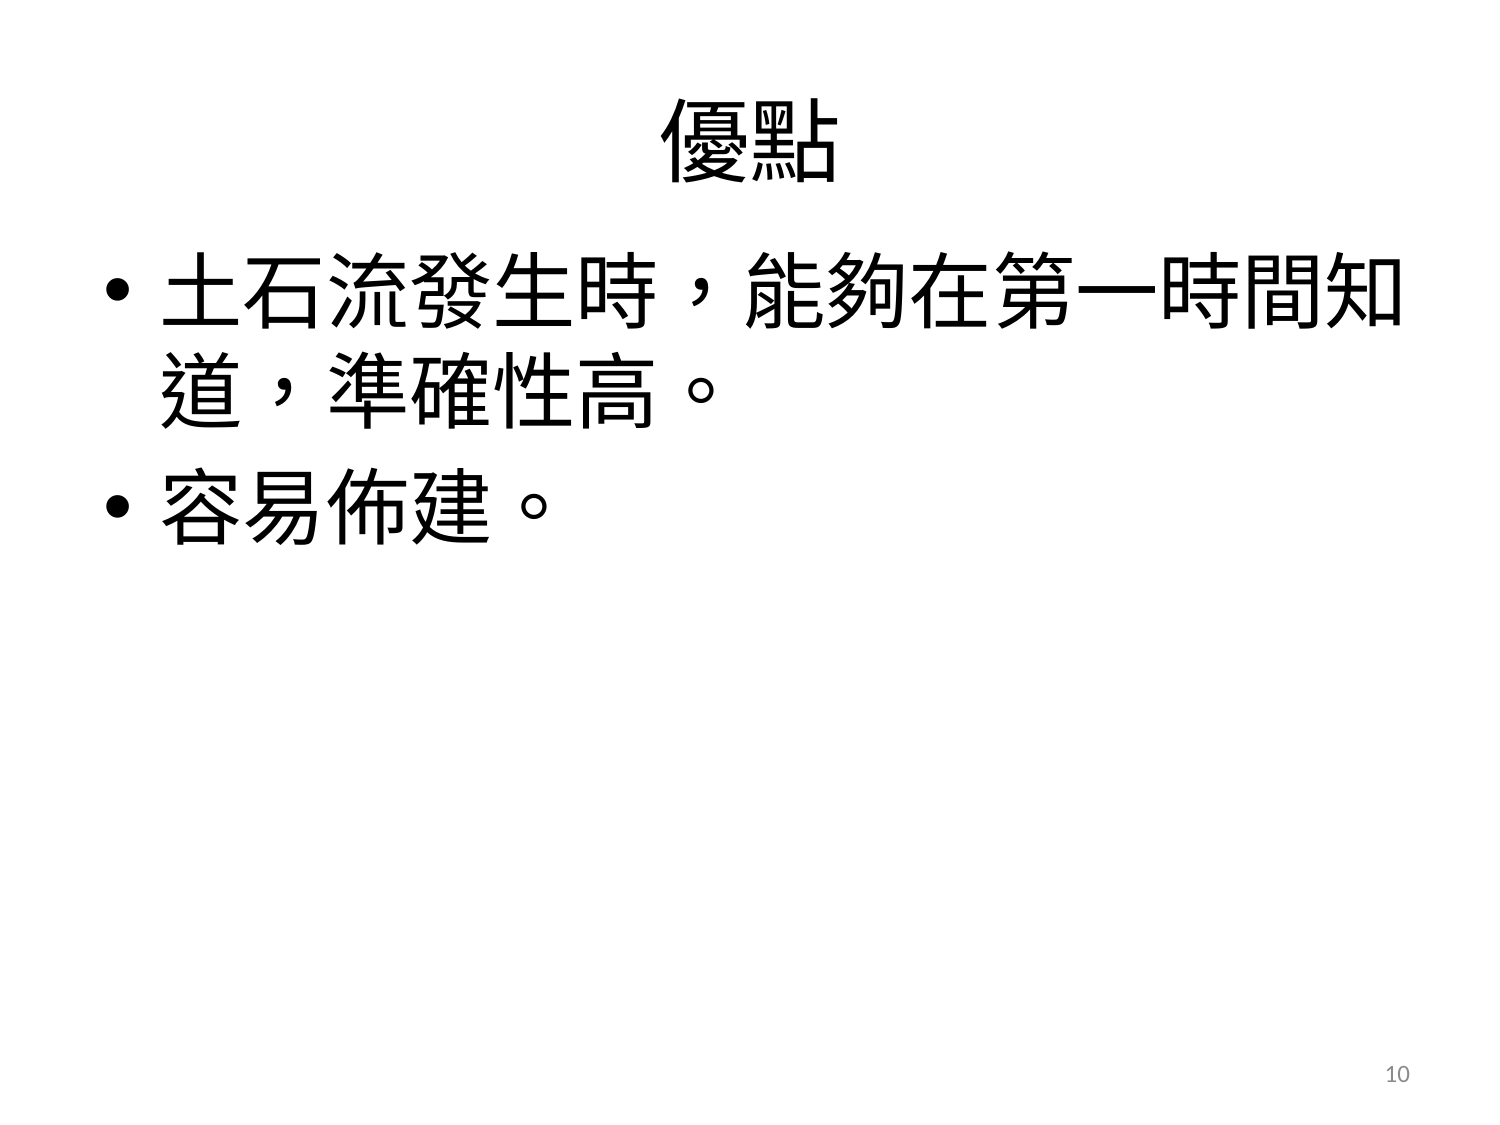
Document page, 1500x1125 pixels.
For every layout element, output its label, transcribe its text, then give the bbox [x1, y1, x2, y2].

text_box 土石流發生時，能夠在第一時間知道，準確性高。 容易佈建。 [88, 231, 1439, 988]
slide_number 10 [1074, 1042, 1425, 1103]
title 優點 [75, 45, 1425, 233]
